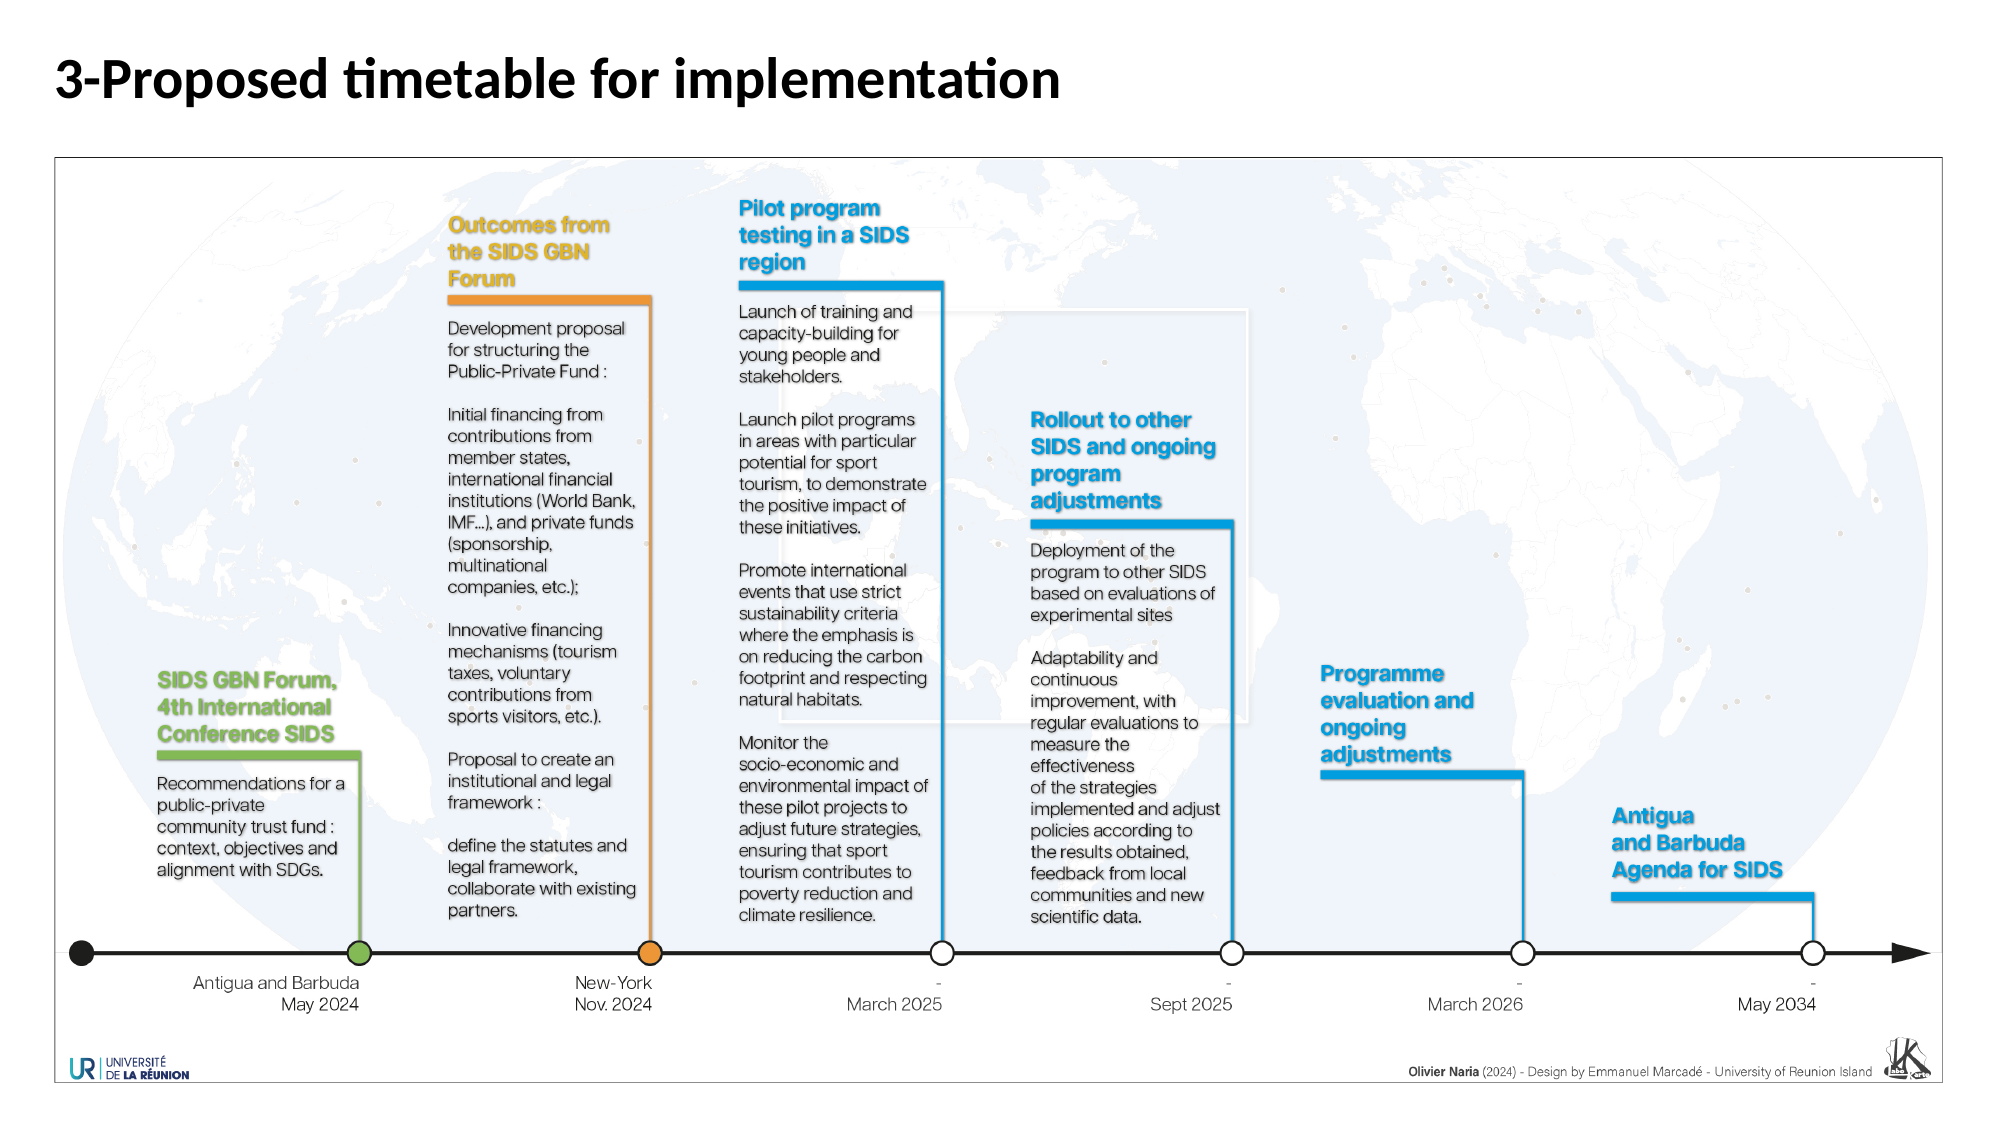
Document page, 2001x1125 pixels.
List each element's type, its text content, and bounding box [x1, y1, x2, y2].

title 3-Proposed timetable for implementation [39, 22, 1765, 137]
picture [54, 157, 1943, 1083]
